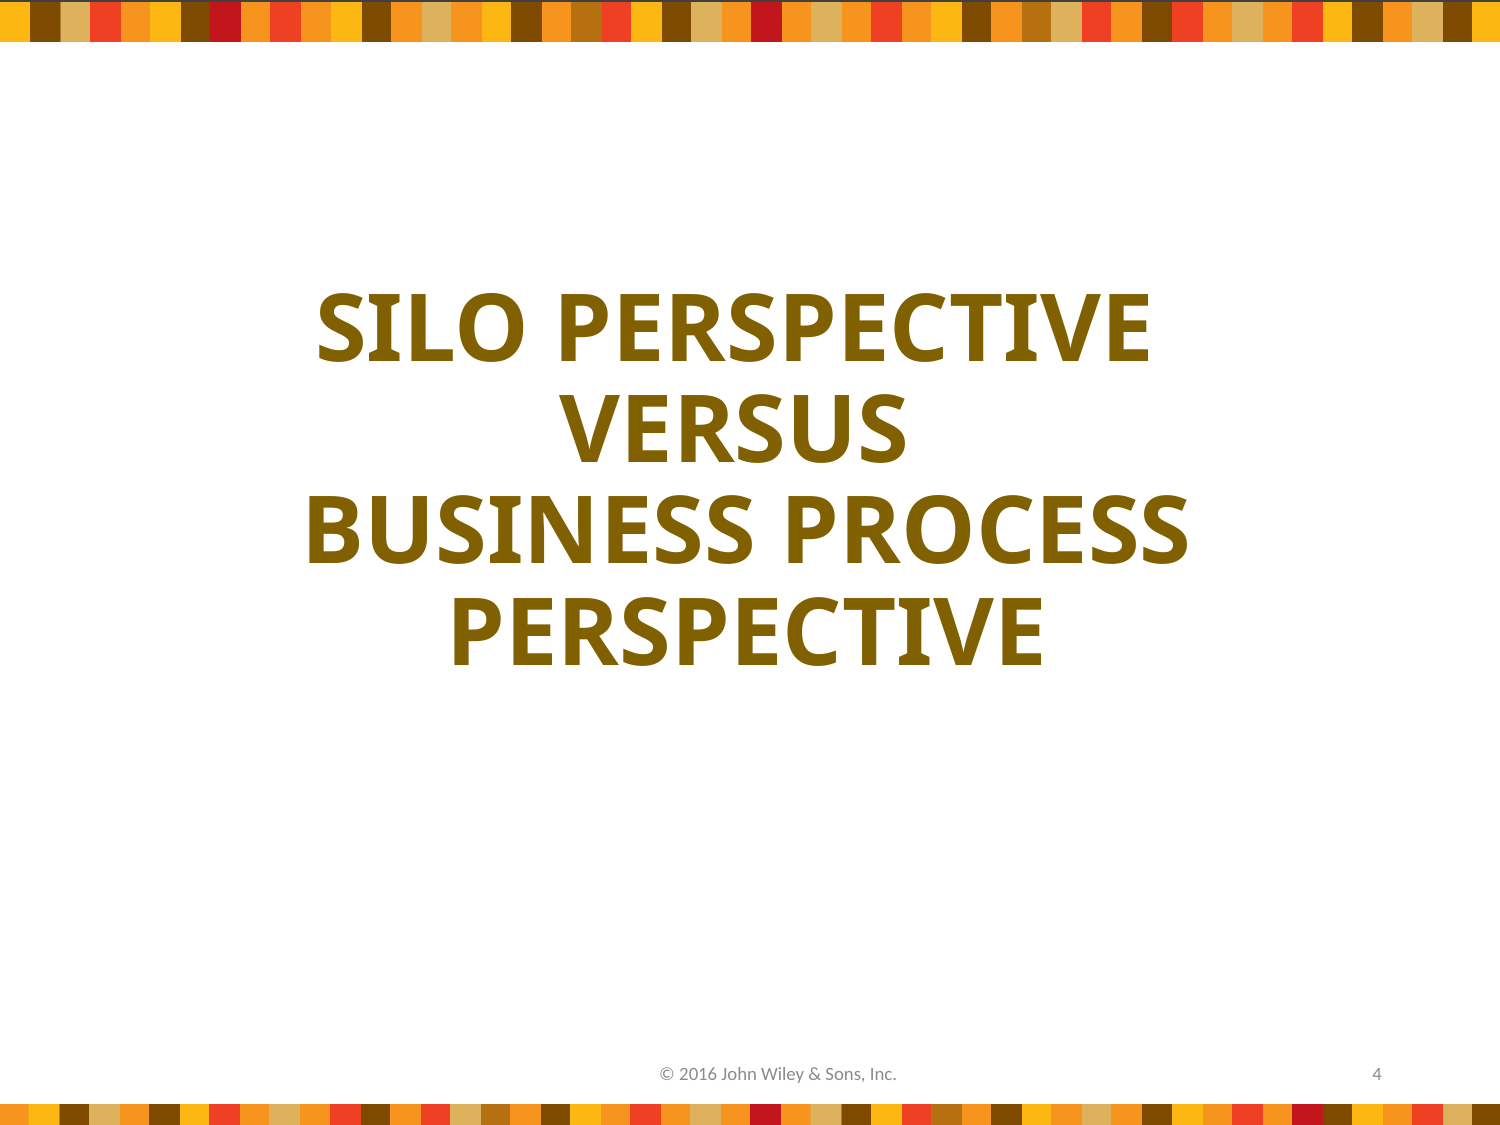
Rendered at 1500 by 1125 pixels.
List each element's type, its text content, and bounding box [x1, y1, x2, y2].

title SILO PERSPECTIVE VERSUS BUSINESS PROCESS PERSPECTIVE [99, 224, 1394, 693]
slide_number 4 [1059, 1042, 1397, 1103]
